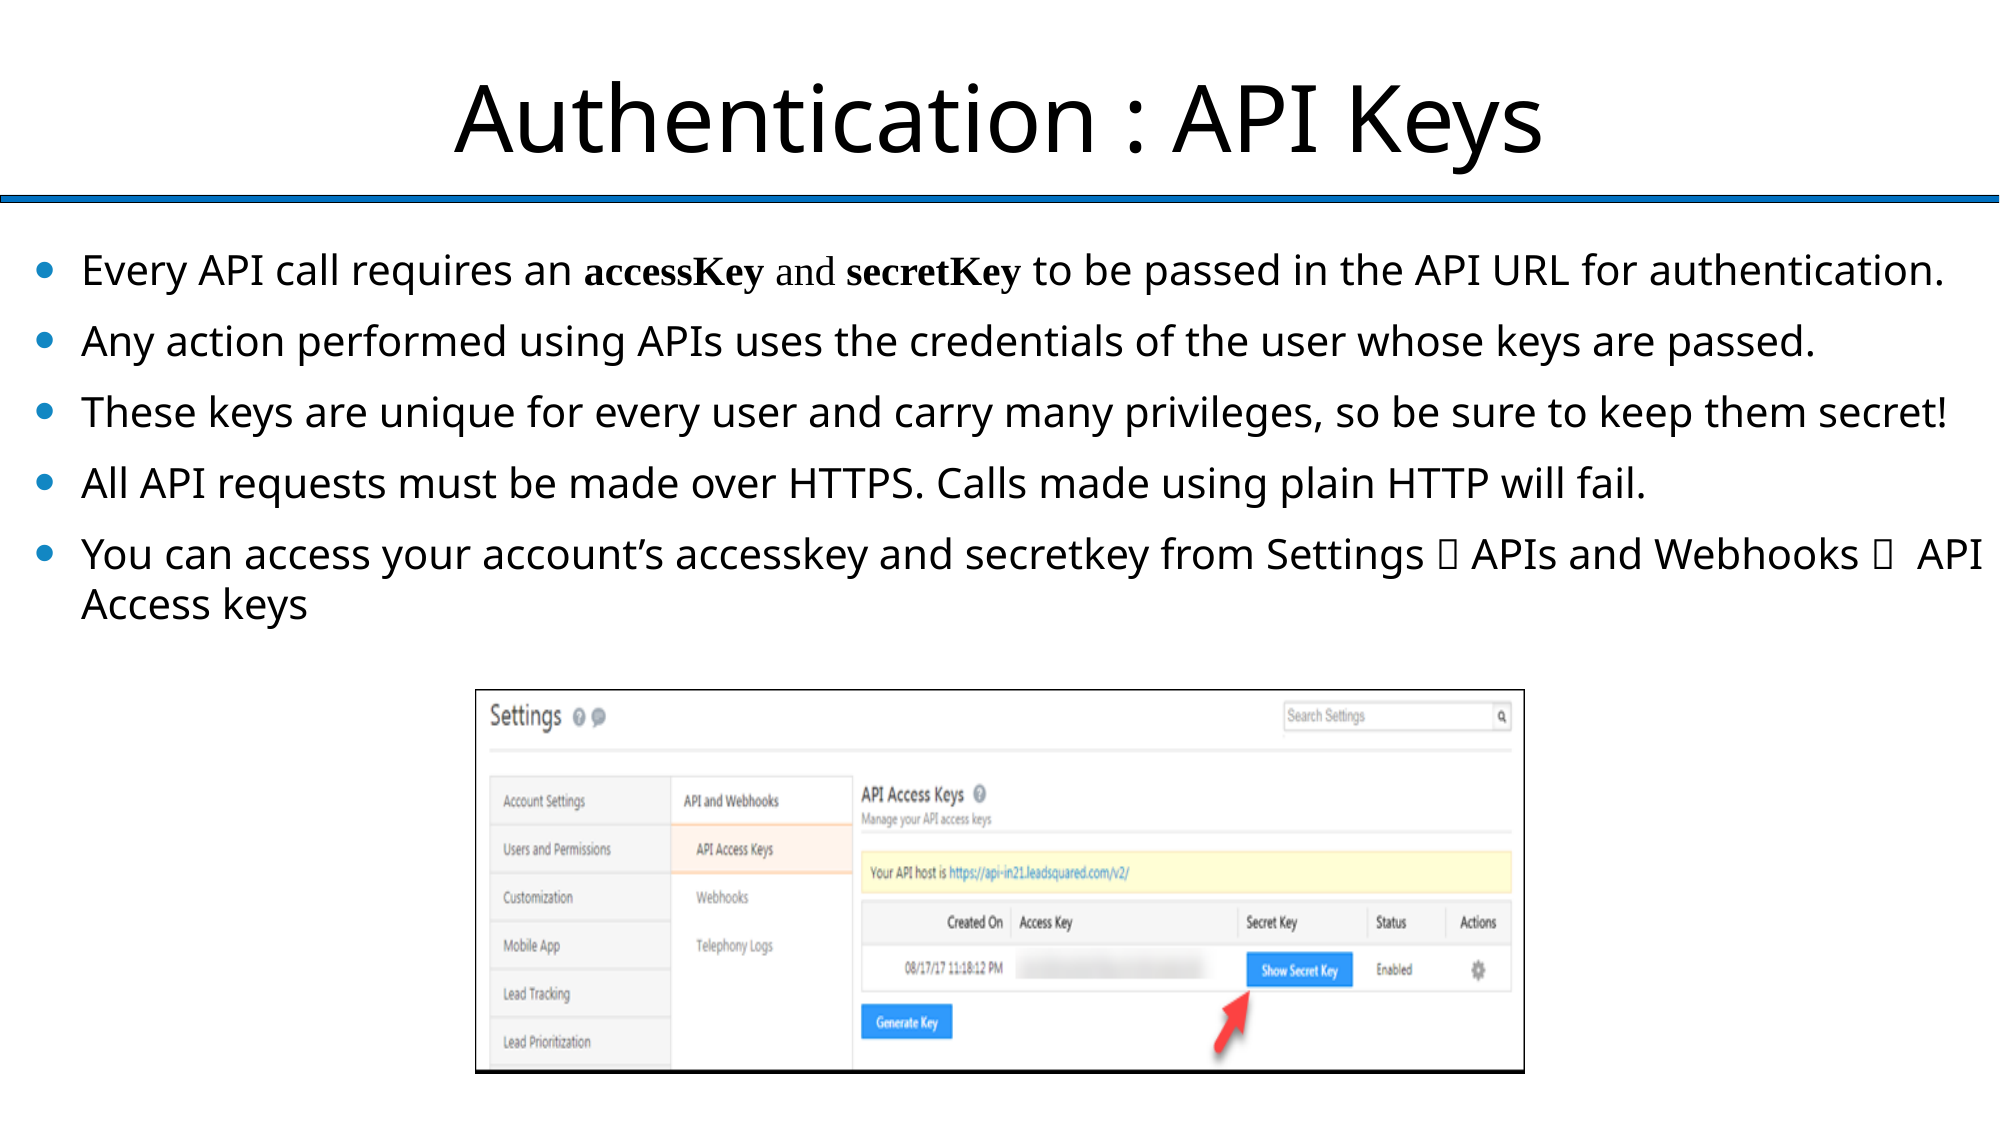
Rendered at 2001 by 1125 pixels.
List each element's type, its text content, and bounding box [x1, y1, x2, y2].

picture [475, 688, 1525, 1074]
title Authentication : API Keys [0, 51, 2000, 179]
list Every API call requires an accessKey and secretKey to be passed in the API URL for authentication. Any action performed using APIs uses the credentials of the user whose keys are passed. These keys are unique for every user and carry many privileges, so be sure to keep them secret! All API requests must be made over HTTPS. Calls made using plain HTTP will fail. You can access your account’s accesskey and secretkey from Settings  APIs and Webhooks  API Access keys [19, 243, 2000, 628]
